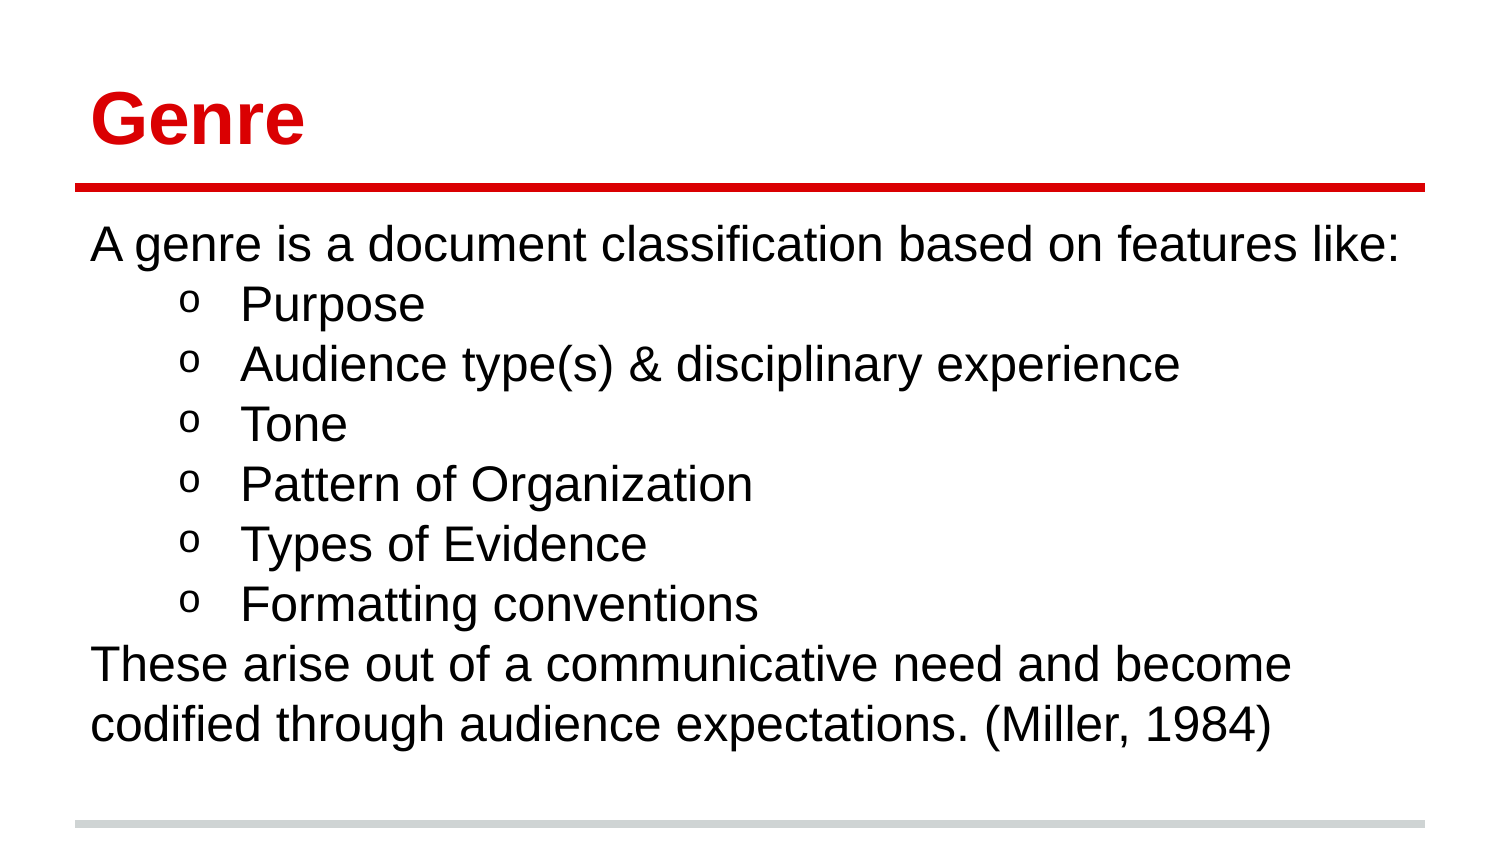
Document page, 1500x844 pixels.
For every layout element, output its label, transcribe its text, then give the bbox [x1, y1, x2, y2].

list A genre is a document classification based on features like: Purpose Audience type(s) & disciplinary experience Tone Pattern of Organization Types of Evidence Formatting conventions These arise out of a communicative need and become codified through audience expectations. (Miller, 1984) [75, 196, 1425, 808]
title Genre [75, 33, 1425, 175]
